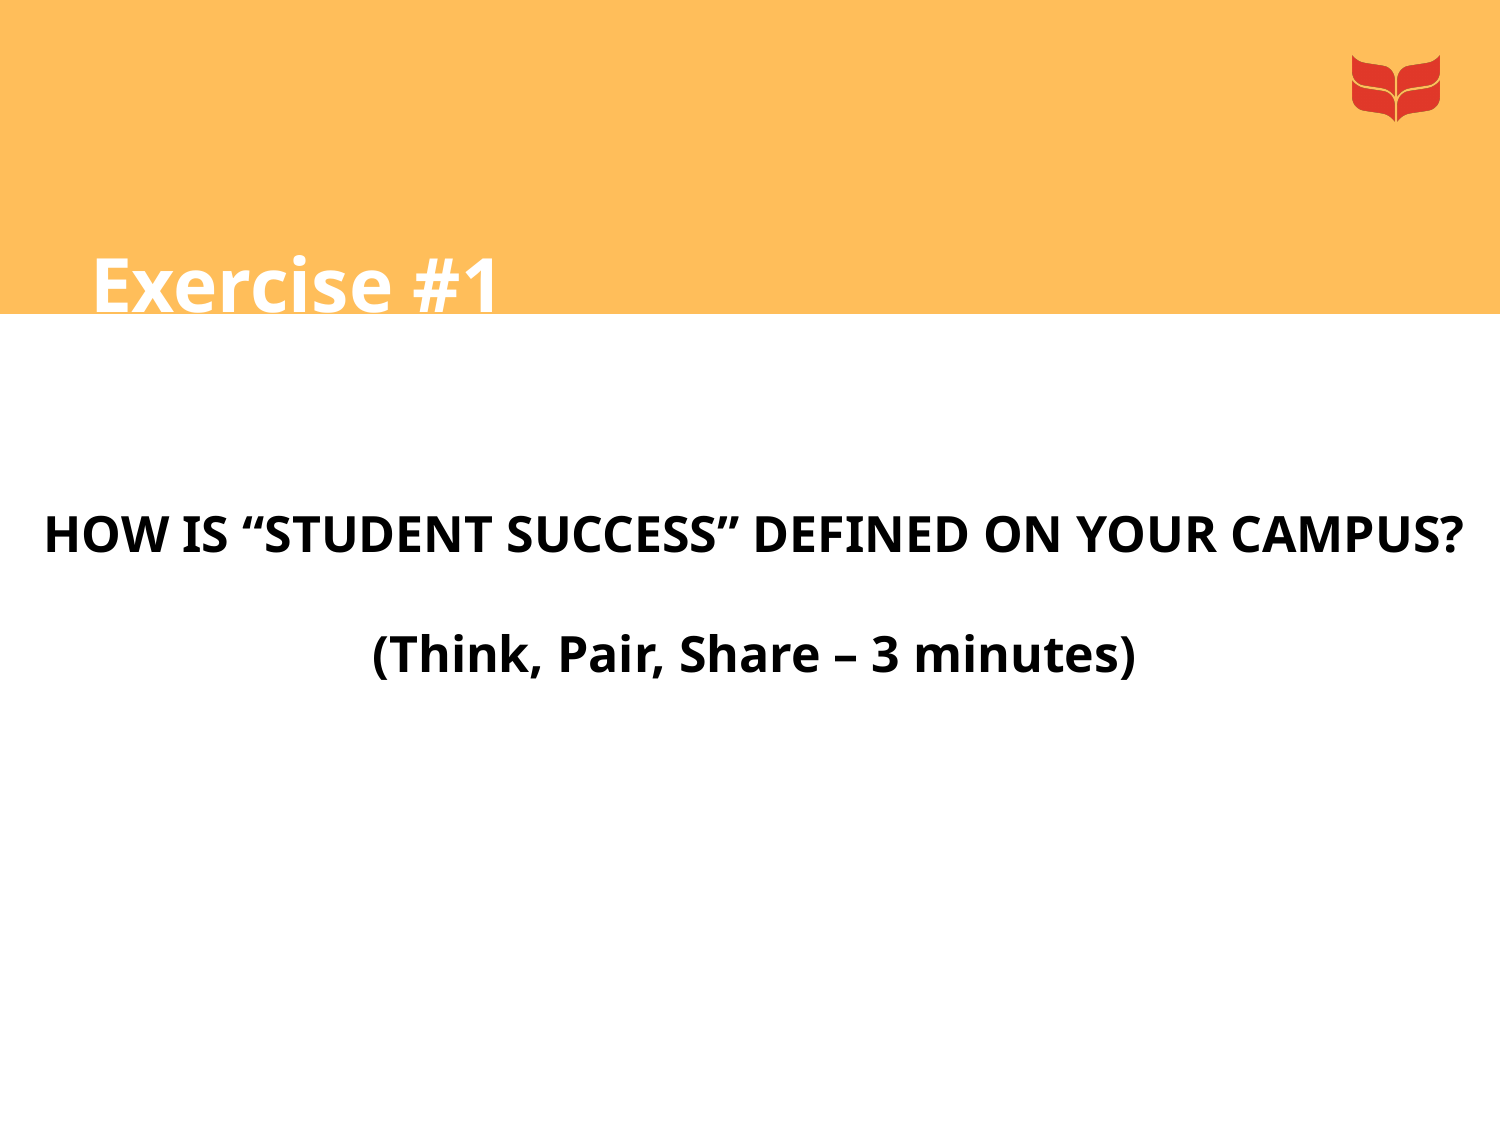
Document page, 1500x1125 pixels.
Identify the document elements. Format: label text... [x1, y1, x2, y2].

text_box HOW IS “STUDENT SUCCESS” DEFINED ON YOUR CAMPUS? (Think, Pair, Share – 3 minutes) [29, 425, 1480, 690]
title Exercise #1 [75, 147, 1355, 335]
